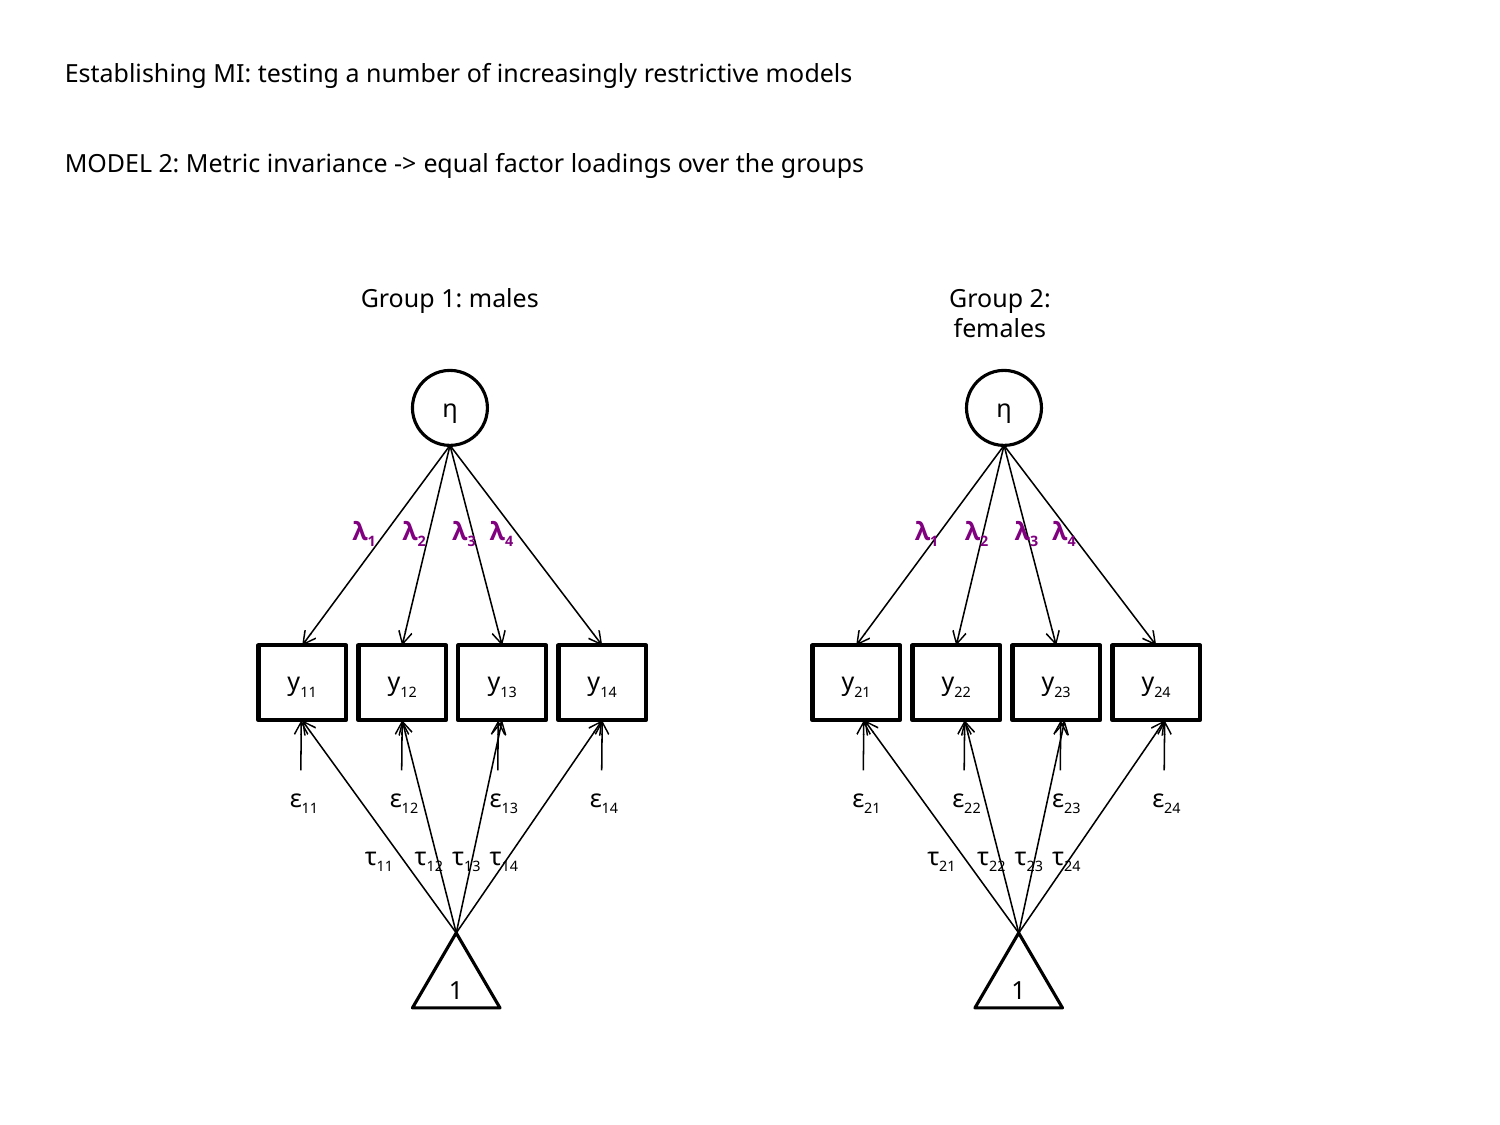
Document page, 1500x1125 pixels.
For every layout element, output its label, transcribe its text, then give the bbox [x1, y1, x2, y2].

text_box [855, 445, 1005, 646]
text_box y21 [810, 643, 902, 722]
text_box 1 [973, 942, 1065, 1010]
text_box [452, 445, 603, 646]
text_box y23 [1010, 655, 1102, 718]
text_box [1021, 720, 1065, 934]
text_box y13 [456, 655, 548, 718]
text_box 1 [410, 942, 502, 1010]
text_box ε14 [607, 774, 638, 824]
text_box y12 [356, 655, 448, 718]
text_box η [410, 368, 490, 442]
text_box Establishing MI: testing a number of increasingly restrictive models MODEL 2: Metric invariance -> equal factor loadings over the groups [50, 49, 1450, 185]
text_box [301, 720, 399, 934]
text_box y24 [1110, 643, 1202, 722]
text_box Group 2: females [887, 274, 1113, 350]
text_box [301, 445, 451, 646]
text_box ε24 [1170, 774, 1200, 824]
text_box ε11 [274, 774, 296, 824]
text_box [401, 720, 457, 934]
text_box ε21 [837, 774, 859, 824]
text_box y22 [910, 655, 1002, 718]
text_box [964, 720, 1019, 934]
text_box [1066, 720, 1165, 934]
text_box Group 1: males [337, 275, 563, 320]
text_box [864, 720, 962, 934]
text_box y11 [256, 643, 348, 722]
text_box η [964, 368, 1044, 442]
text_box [504, 720, 603, 934]
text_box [1006, 445, 1157, 646]
text_box y14 [556, 643, 648, 722]
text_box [458, 720, 503, 934]
